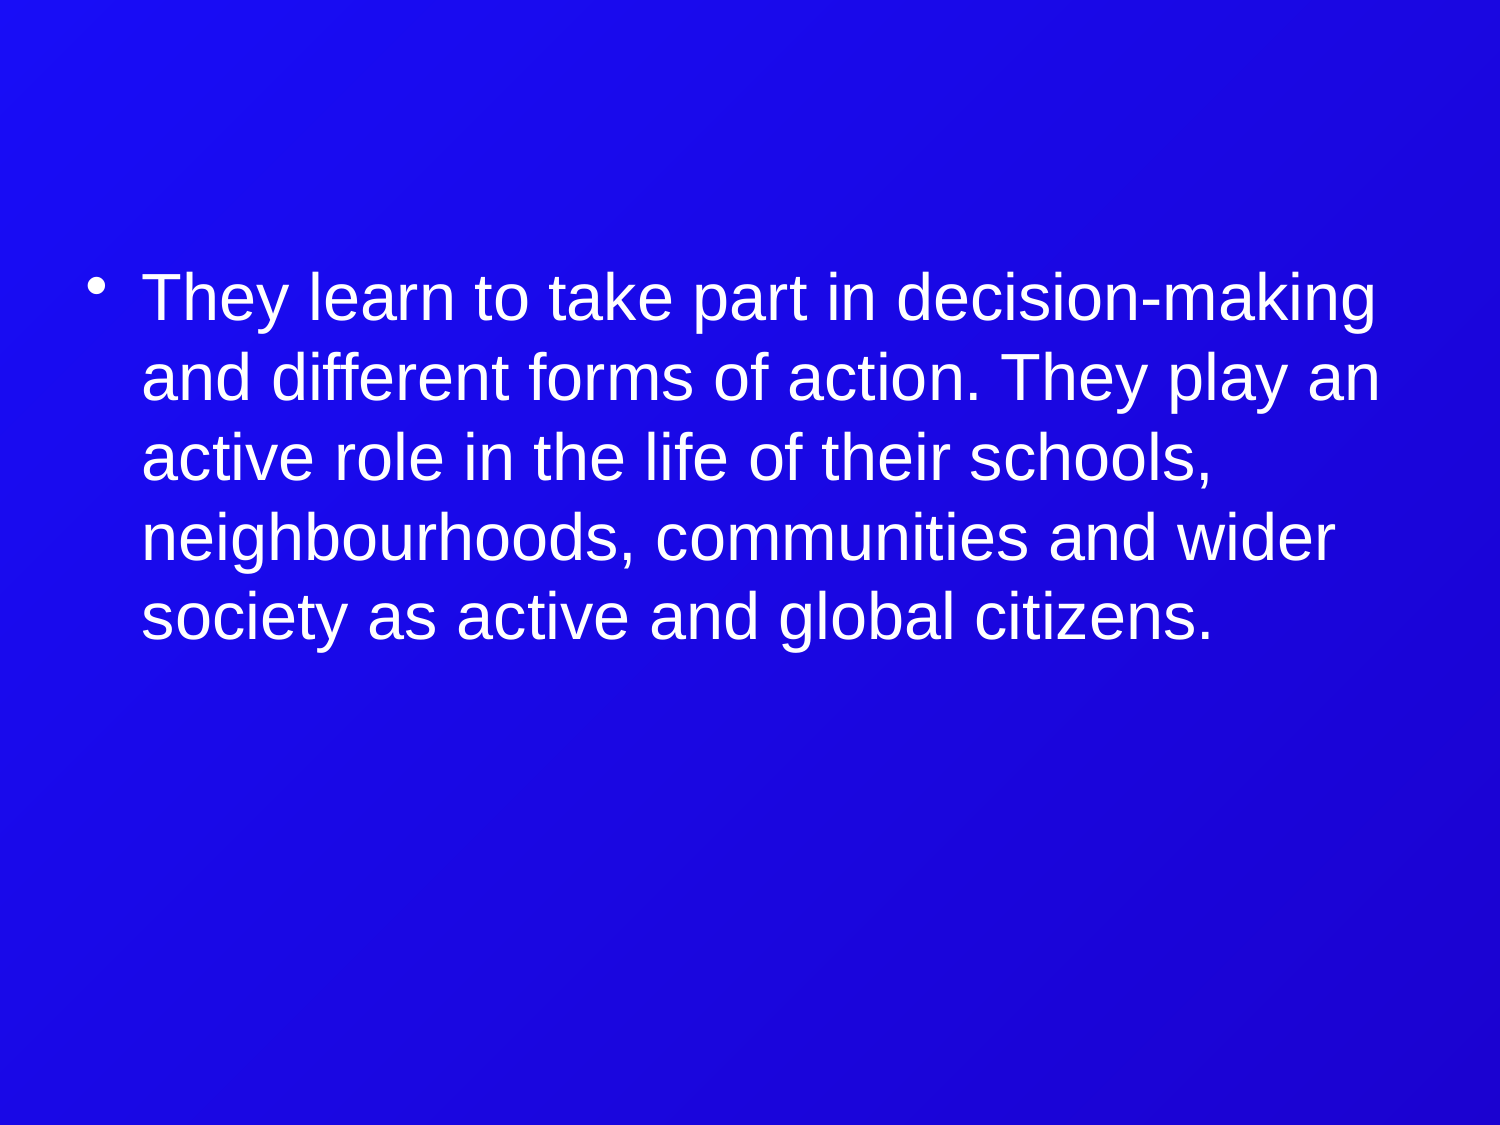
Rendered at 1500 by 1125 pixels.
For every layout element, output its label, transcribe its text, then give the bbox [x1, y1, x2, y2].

list They learn to take part in decision-making and different forms of action. They play an active role in the life of their schools, neighbourhoods, communities and wider society as active and global citizens. [70, 245, 1421, 860]
